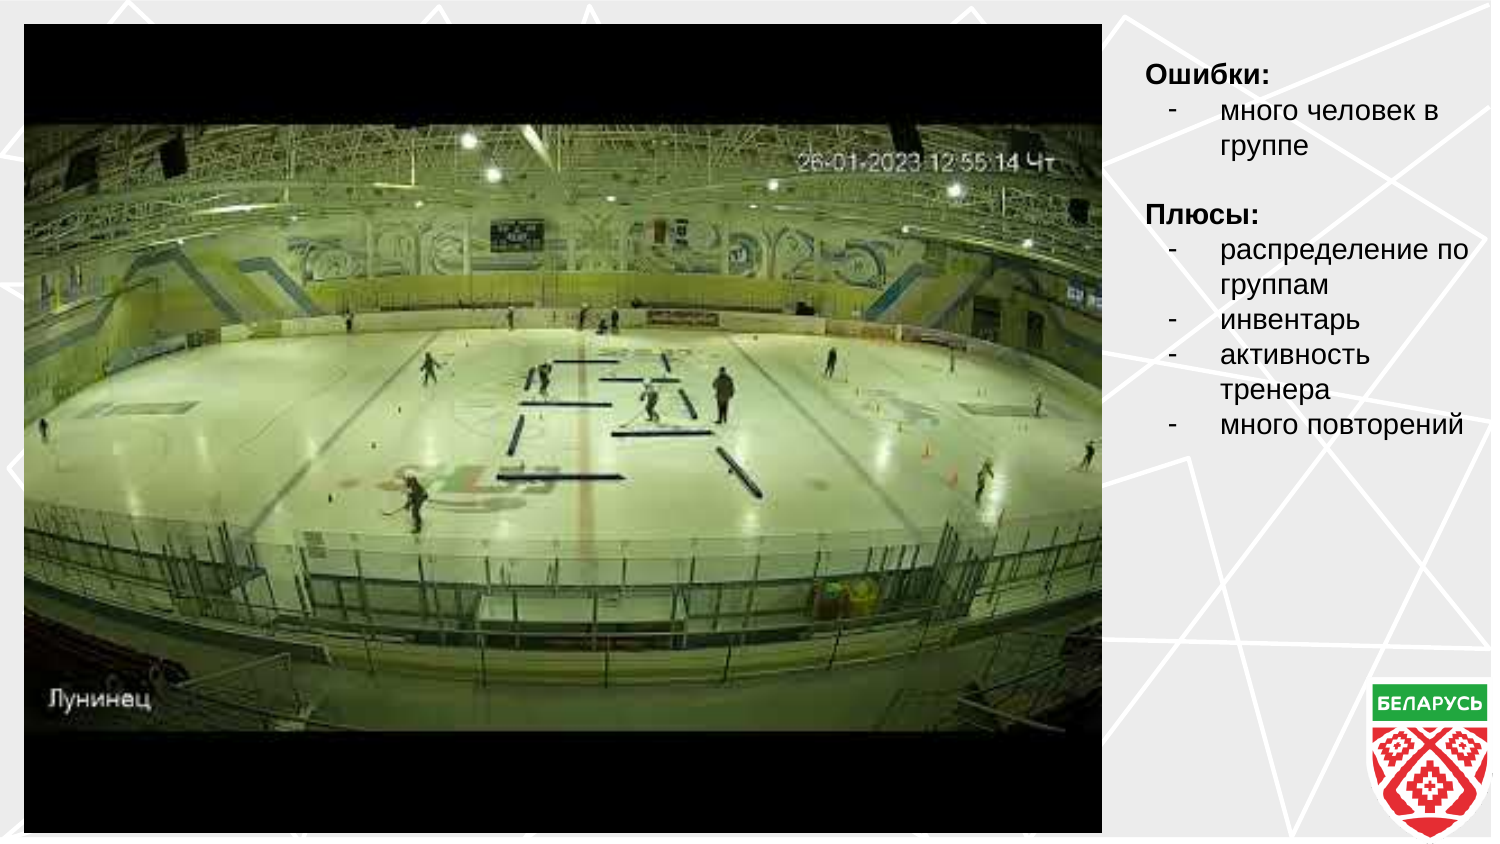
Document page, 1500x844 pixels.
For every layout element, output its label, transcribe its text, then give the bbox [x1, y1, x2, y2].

text_box Ошибки: много человек в группе Плюсы: распределение по группам инвентарь активность тренера много повторений [1129, 40, 1487, 456]
picture [1366, 677, 1493, 844]
picture [24, 24, 1102, 833]
